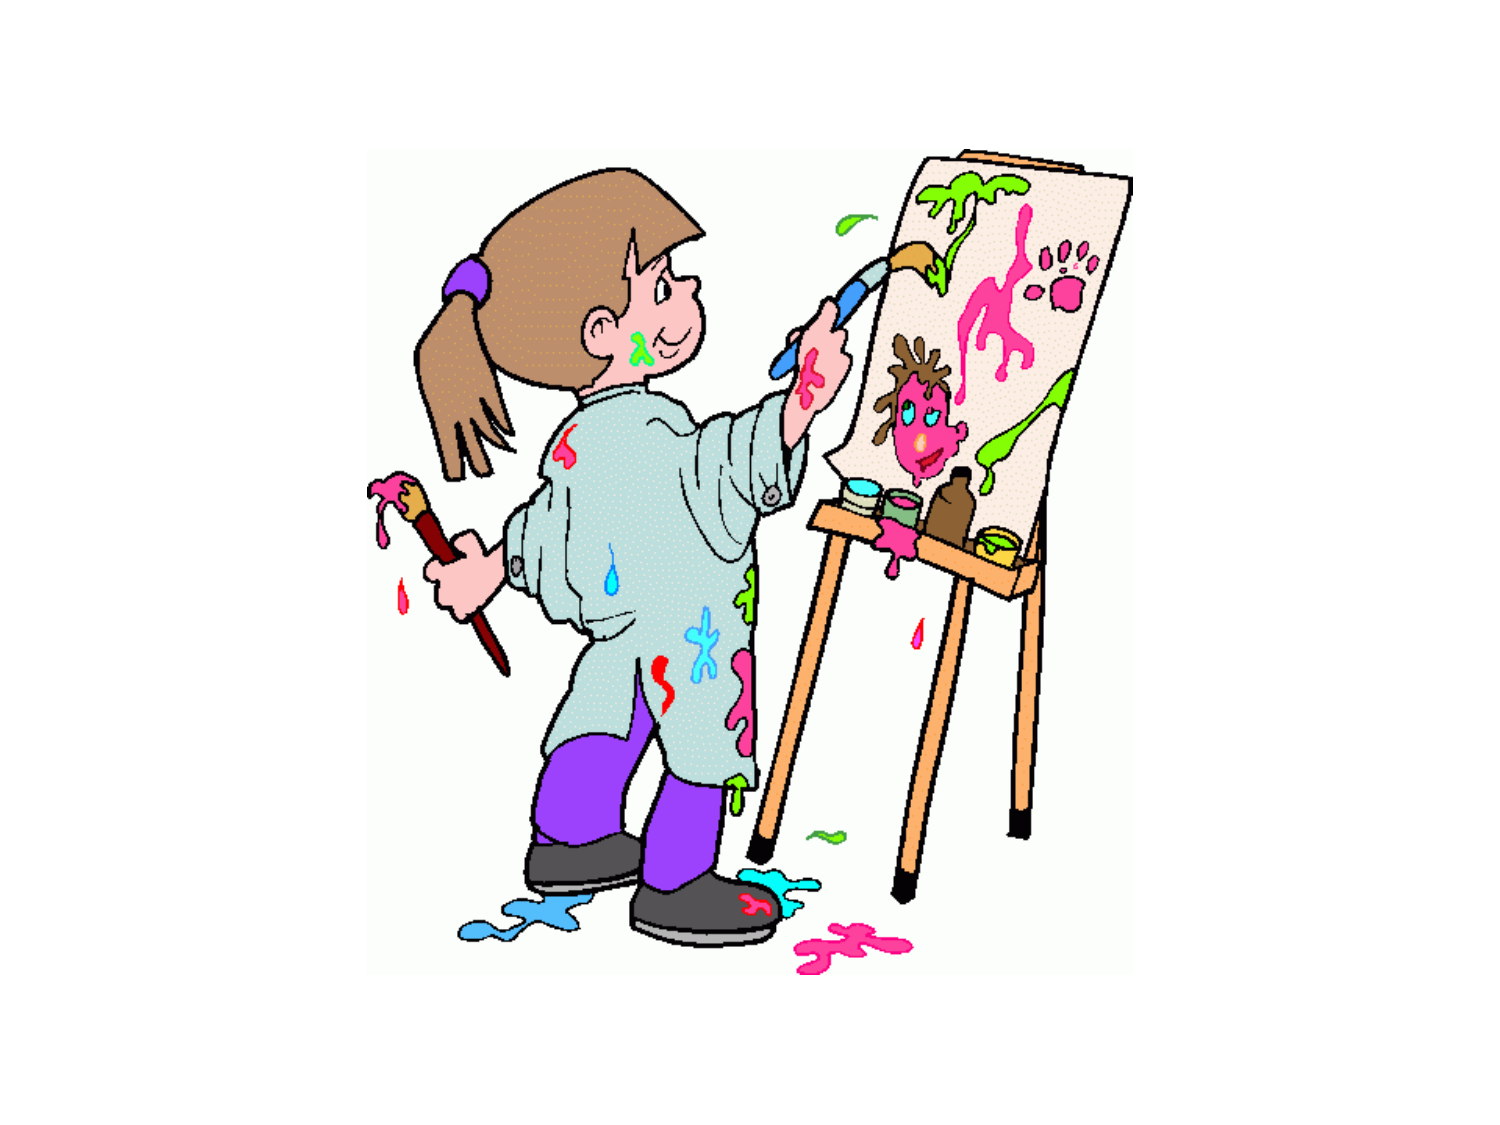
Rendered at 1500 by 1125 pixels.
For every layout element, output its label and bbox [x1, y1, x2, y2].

picture [366, 149, 1134, 976]
